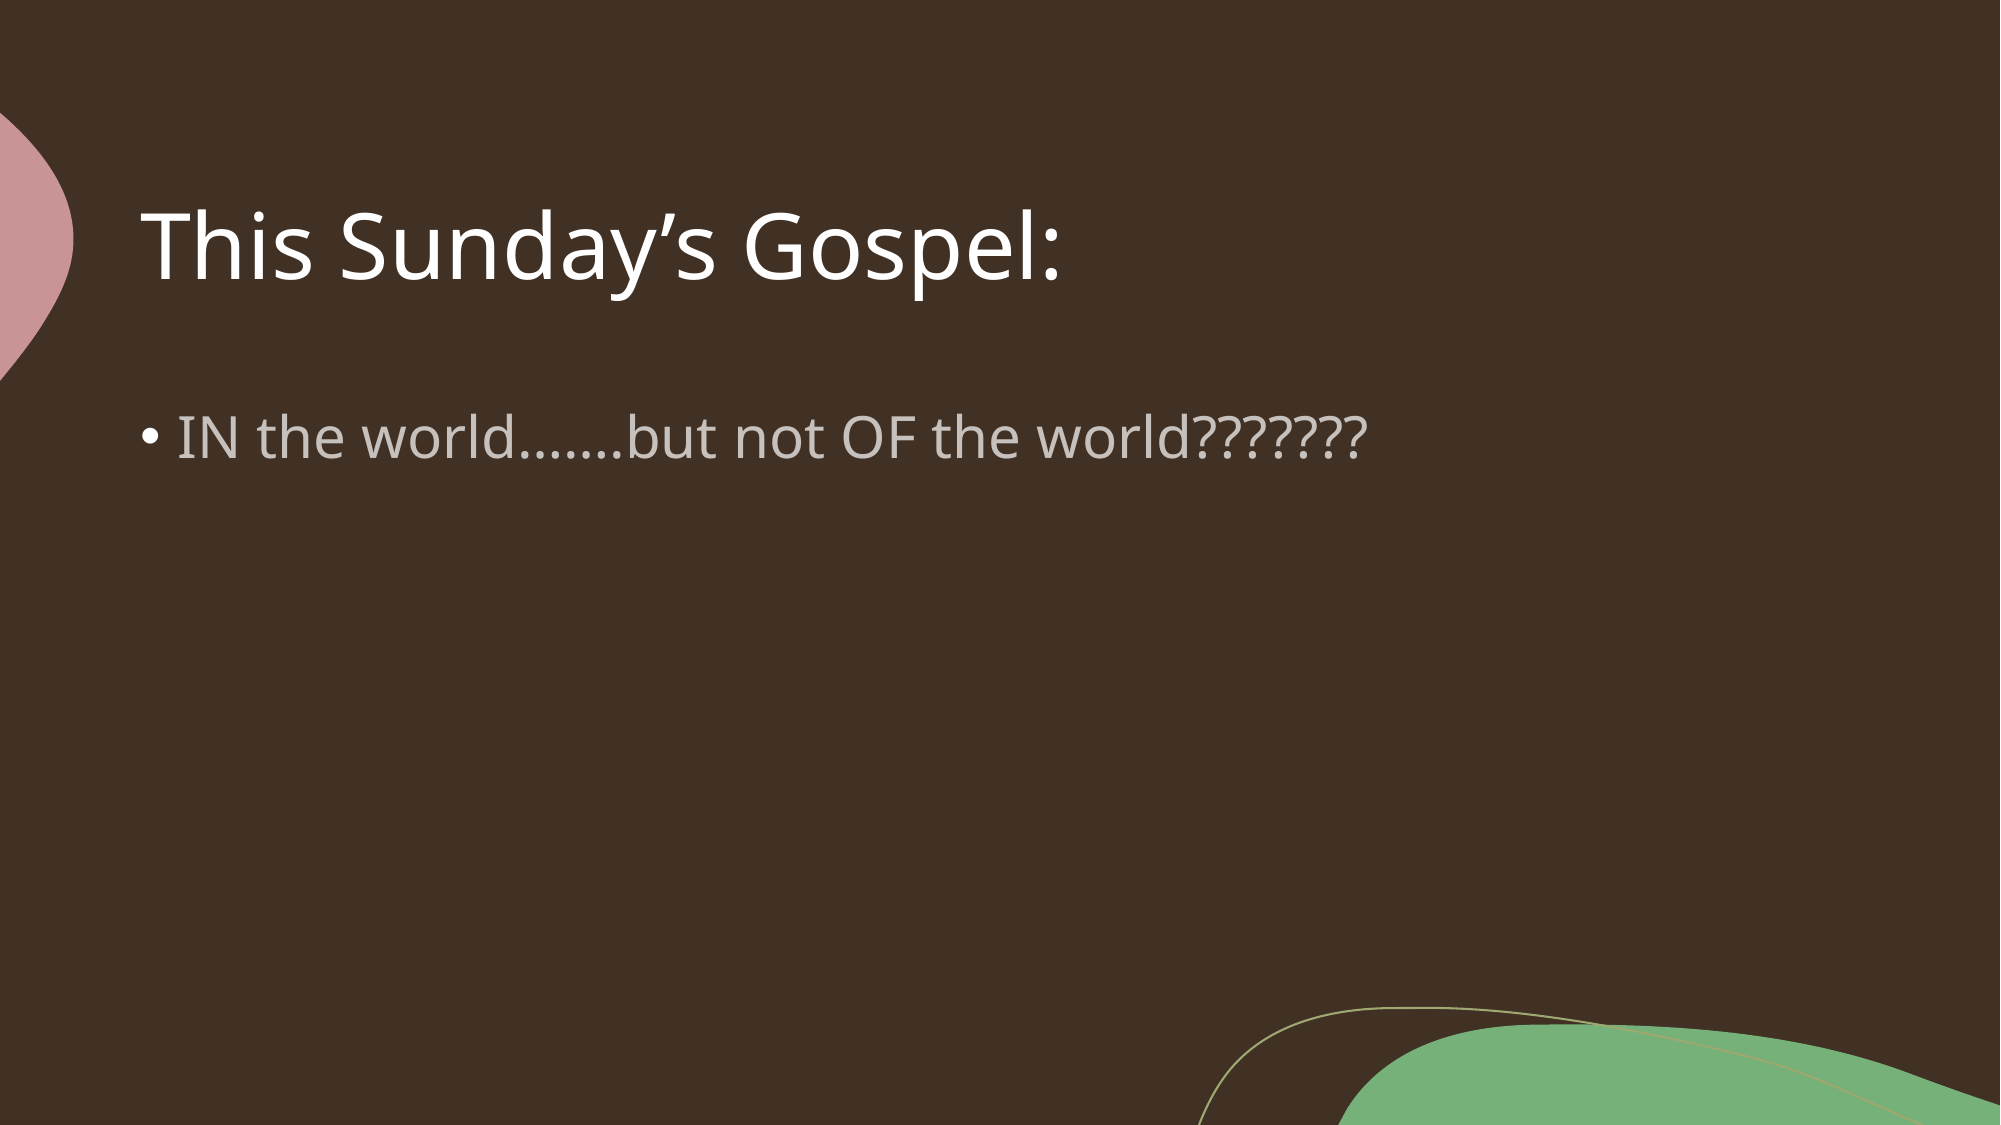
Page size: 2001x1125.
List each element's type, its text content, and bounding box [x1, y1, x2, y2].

title This Sunday’s Gospel: [125, 125, 1875, 375]
list IN the world…….but not OF the world??????? [125, 375, 1875, 1002]
